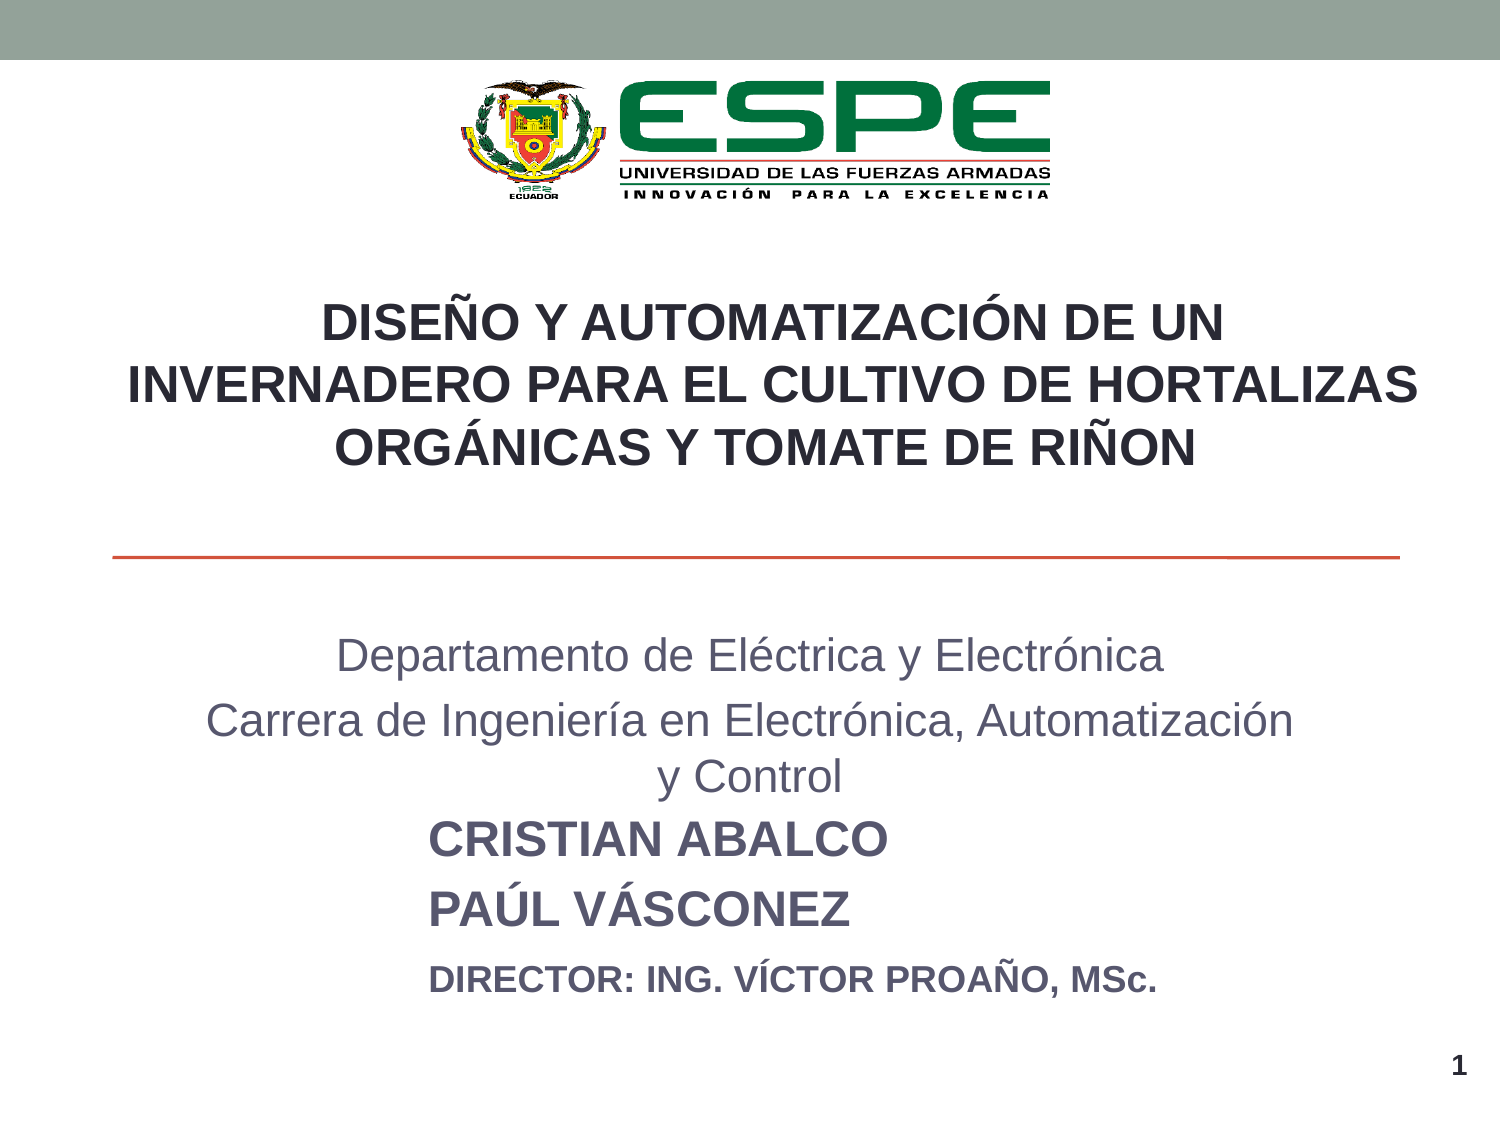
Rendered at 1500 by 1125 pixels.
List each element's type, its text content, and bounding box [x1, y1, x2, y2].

text_box 1 [1132, 1024, 1483, 1103]
picture [461, 80, 1051, 199]
text_box DIRECTOR: ING. VÍCTOR PROAÑO, MSc. [413, 947, 1176, 1042]
text_box Departamento de Eléctrica y Electrónica Carrera de Ingeniería en Electrónica, Automatización y Control [182, 617, 1317, 811]
text_box DISEÑO Y AUTOMATIZACIÓN DE UN INVERNADERO PARA EL CULTIVO DE HORTALIZAS ORGÁNICAS Y TOMATE DE RIÑON [112, 280, 1435, 483]
subtitle CRISTIAN ABALCO PAÚL VÁSCONEZ [413, 811, 1087, 947]
